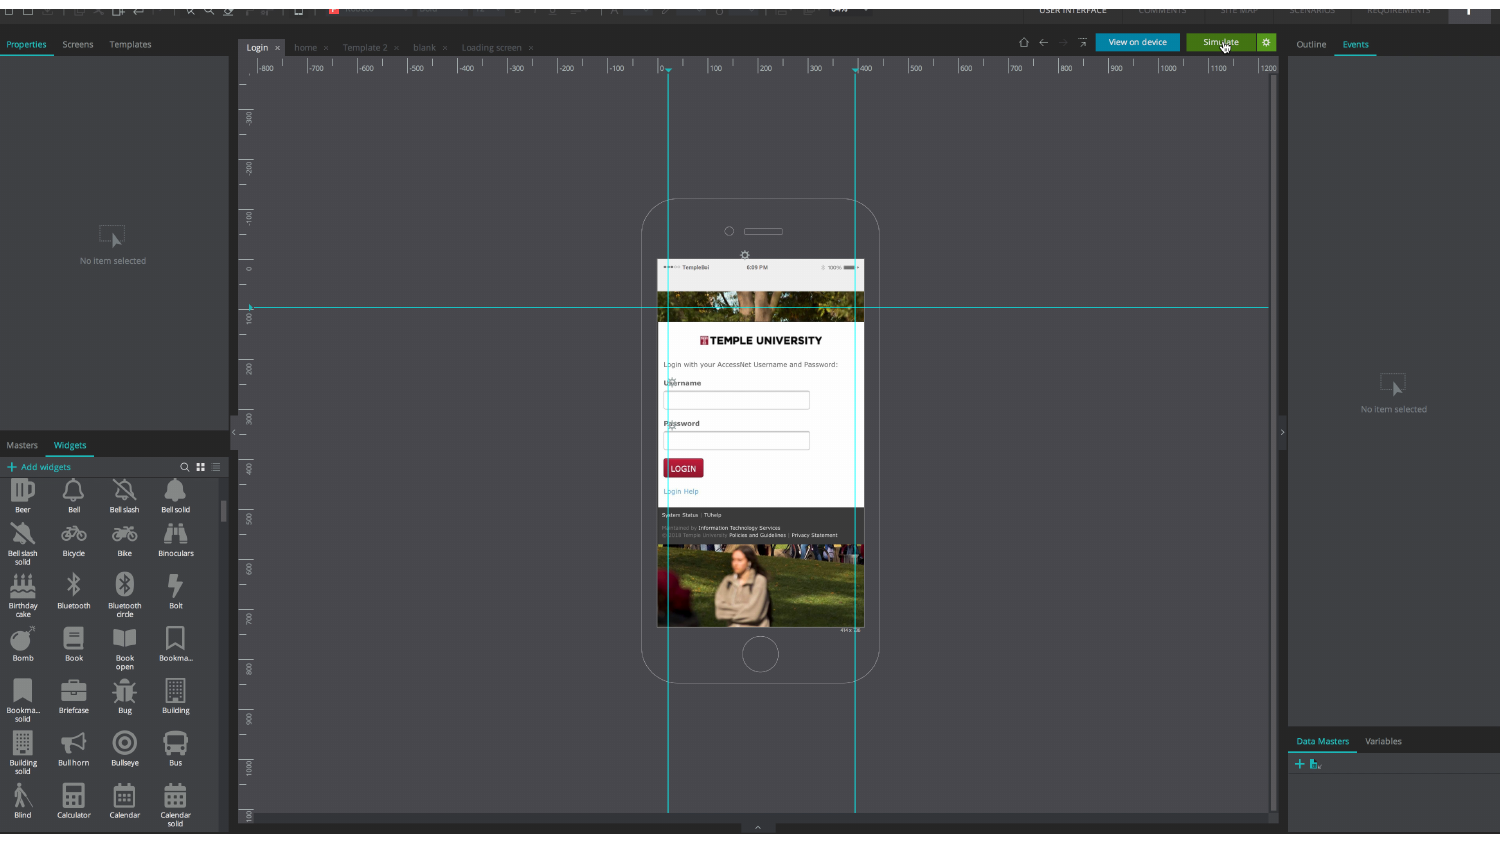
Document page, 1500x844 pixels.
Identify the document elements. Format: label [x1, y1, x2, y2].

text_box [0, 8, 1500, 836]
